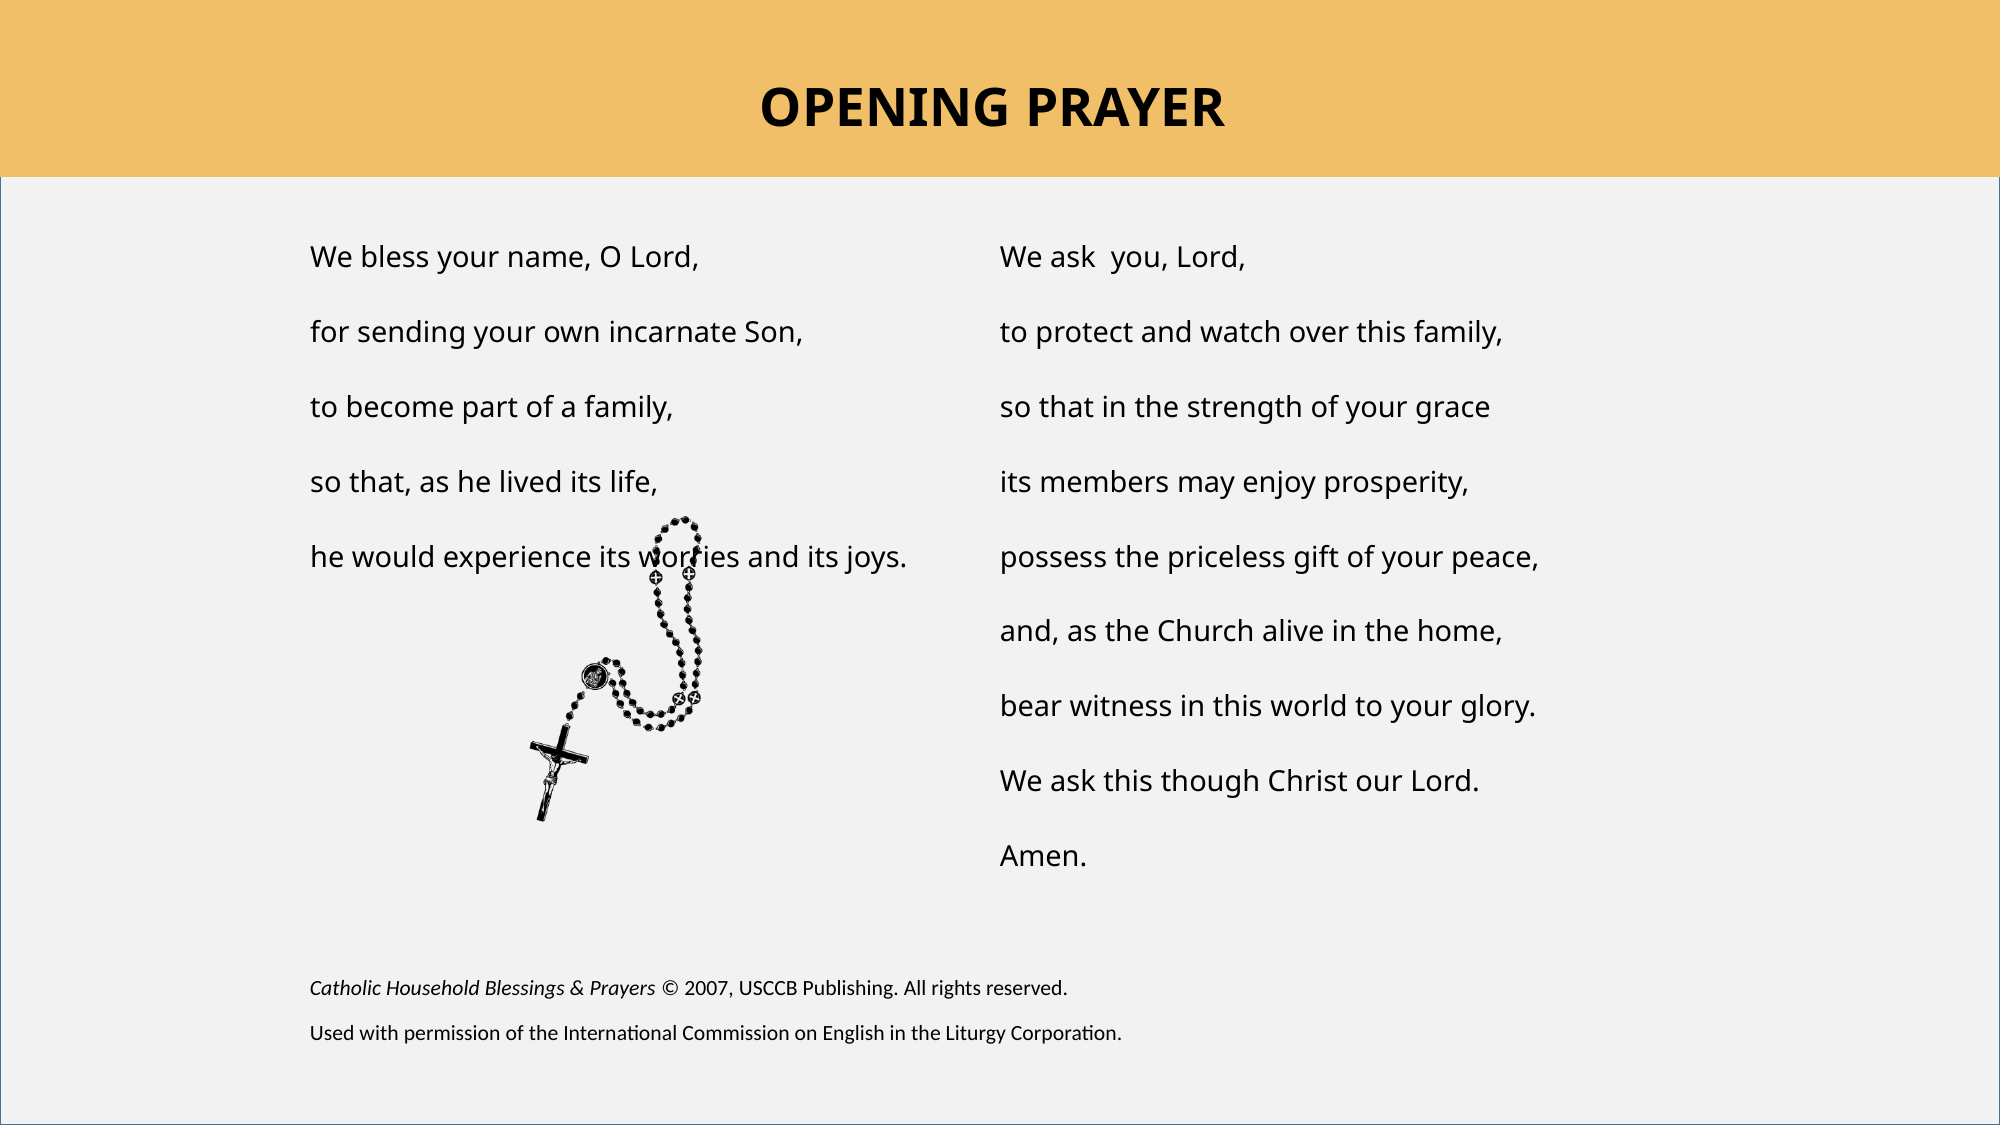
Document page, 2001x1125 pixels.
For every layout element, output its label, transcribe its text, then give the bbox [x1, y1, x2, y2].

text_box Catholic Household Blessings & Prayers © 2007, USCCB Publishing. All rights reserved. Used with permission of the International Commission on English in the Liturgy Corporation. [295, 962, 1691, 1112]
text_box [0, 178, 2000, 1125]
text_box Opening Prayer [456, 6, 1529, 253]
text_box We bless your name, O Lord, for sending your own incarnate Son, to become part of a family, so that, as he lived its life, he would experience its worries and its joys. We ask you, Lord, to protect and watch over this family, so that in the strength of your grace its members may enjoy prosperity, possess the priceless gift of your peace, and, as the Church alive in the home, bear witness in this world to your glory. We ask this though Christ our Lord. Amen. [295, 232, 1705, 791]
text_box [0, 0, 2000, 178]
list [463, 511, 781, 828]
